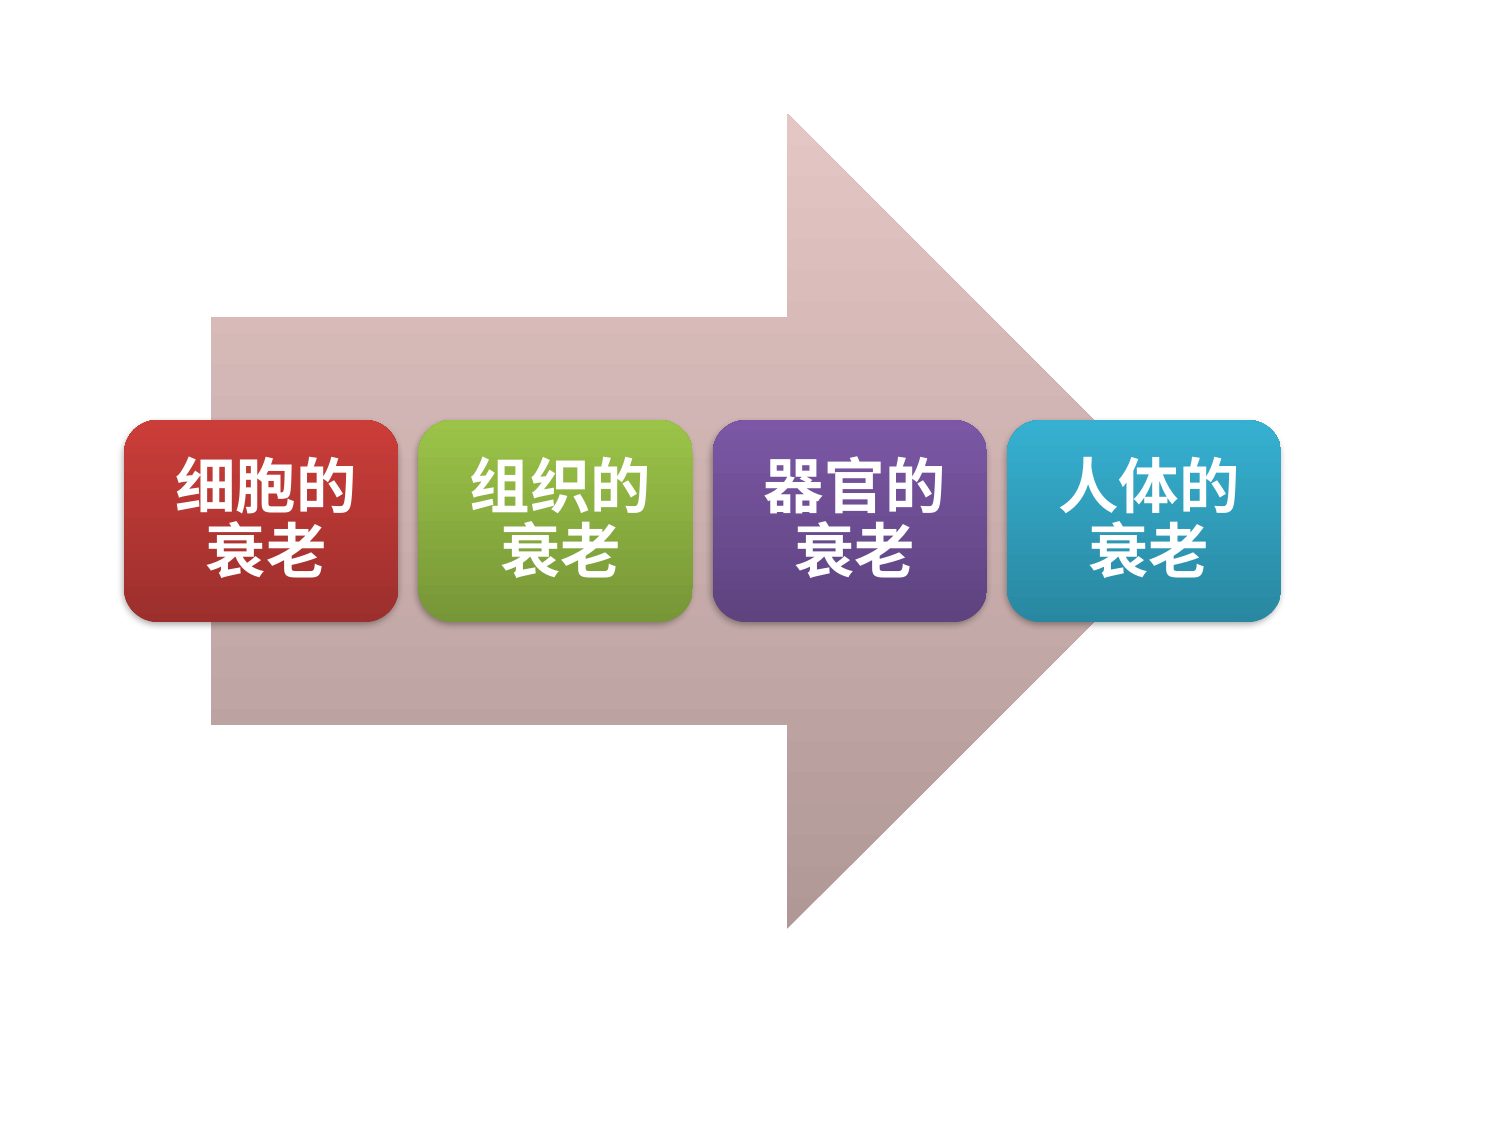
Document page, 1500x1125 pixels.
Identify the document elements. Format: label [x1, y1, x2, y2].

text_box [123, 113, 1282, 929]
